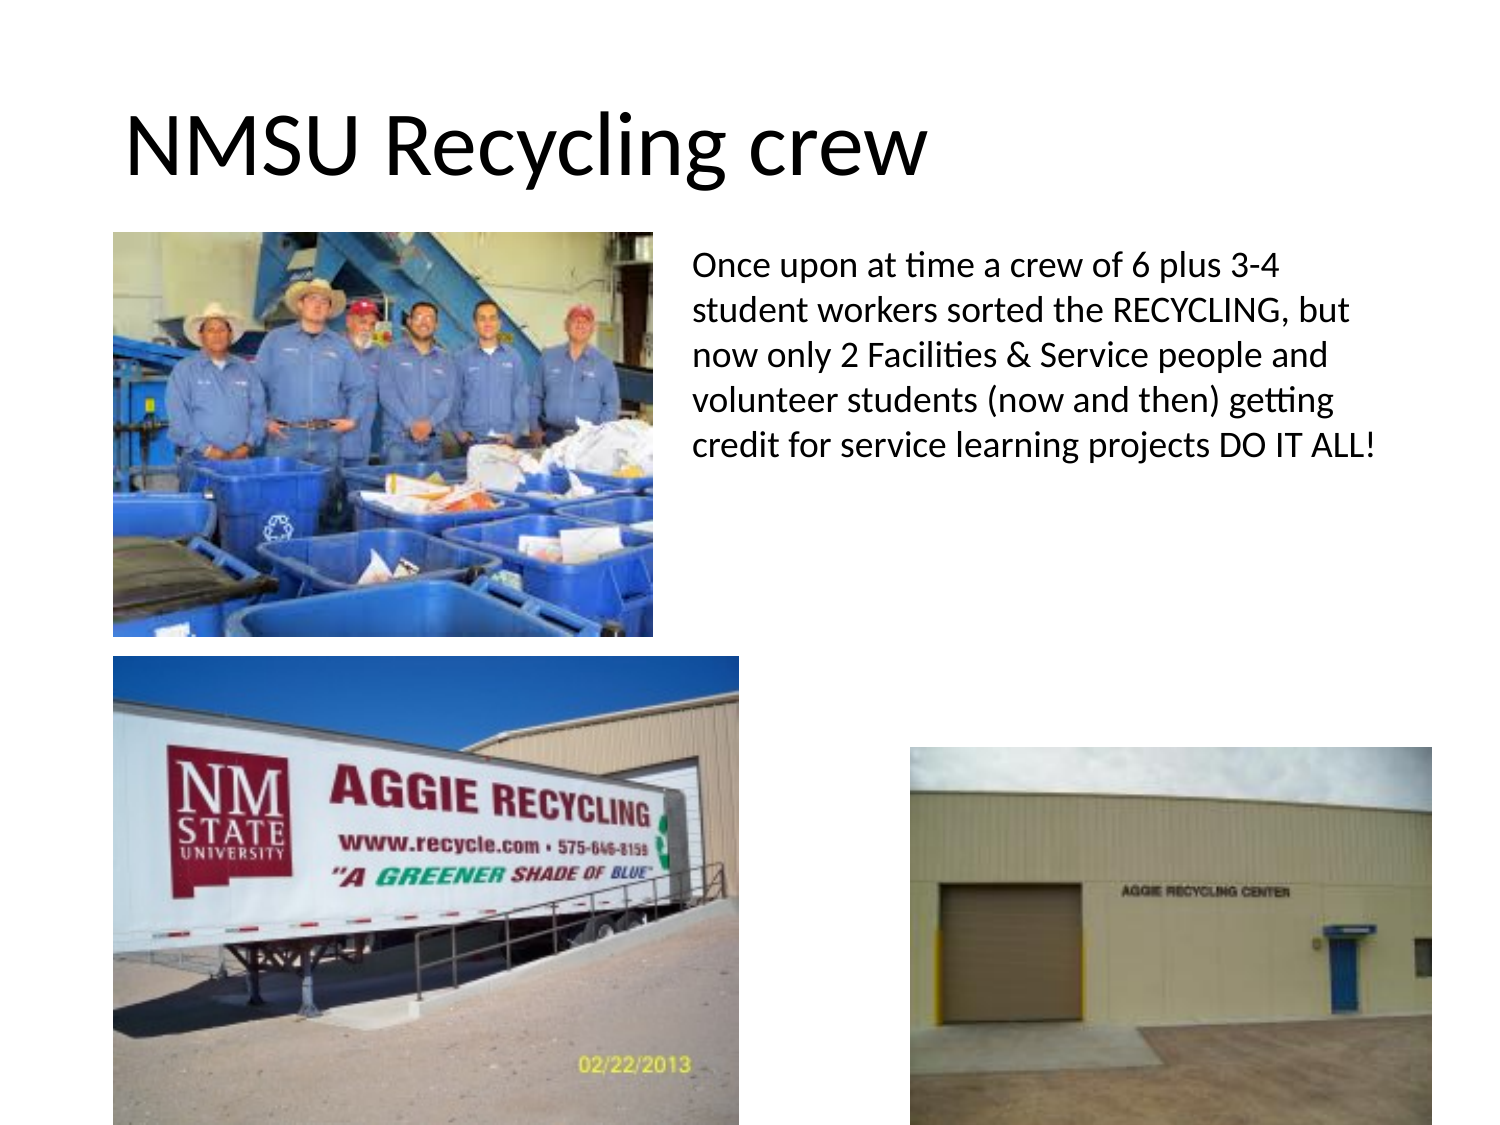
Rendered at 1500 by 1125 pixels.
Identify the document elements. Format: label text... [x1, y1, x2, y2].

title NMSU Recycling crew [75, 45, 980, 233]
picture [910, 747, 1432, 1125]
picture [113, 232, 654, 637]
picture [113, 655, 739, 1125]
text_box Once upon at time a crew of 6 plus 3-4 student workers sorted the RECYCLING, but now only 2 Facilities & Service people and volunteer students (now and then) getting credit for service learning projects DO IT ALL! [677, 232, 1403, 473]
